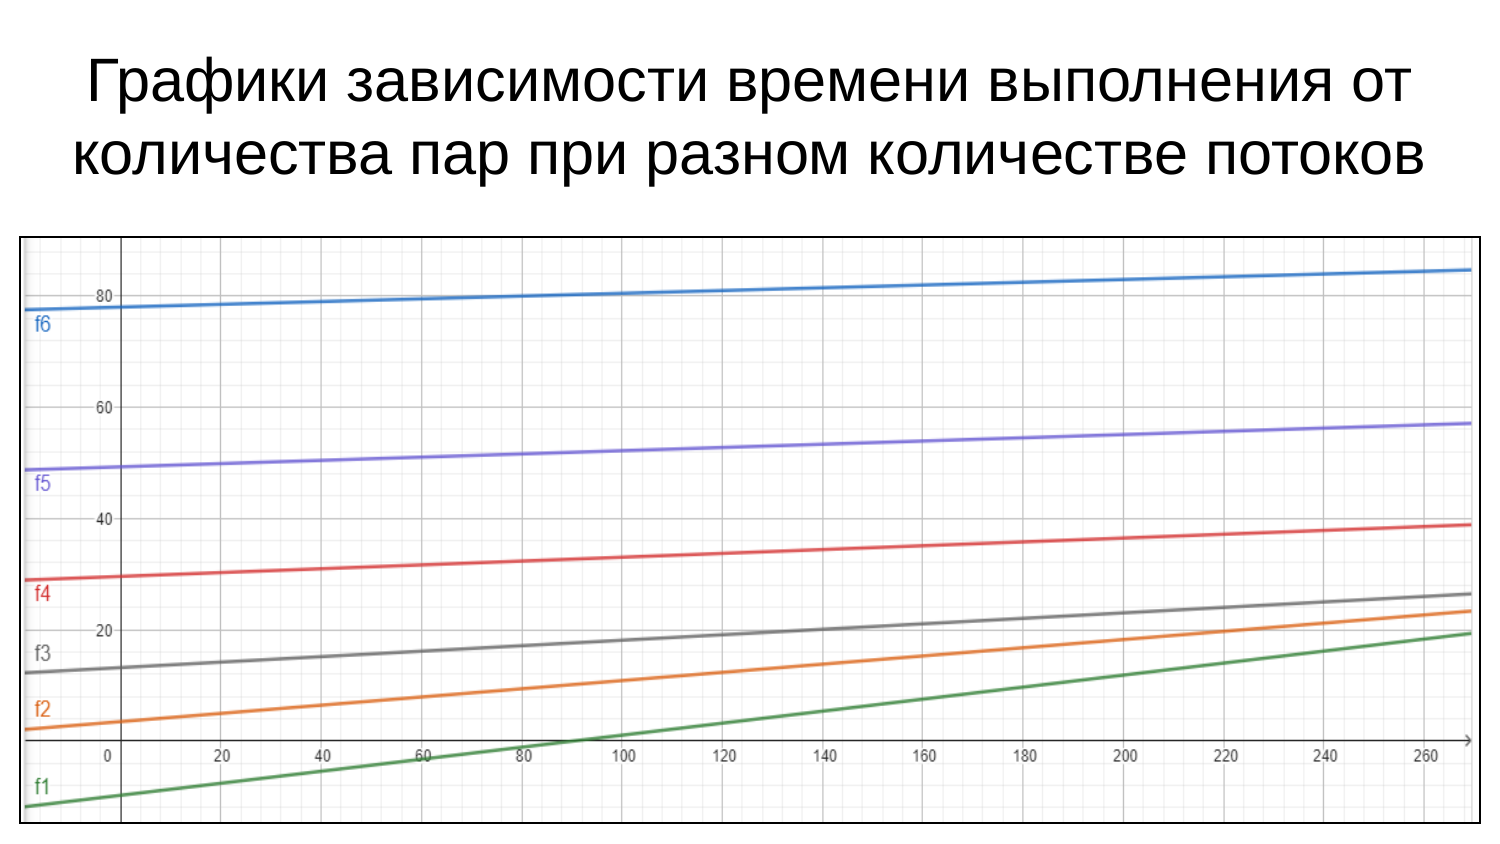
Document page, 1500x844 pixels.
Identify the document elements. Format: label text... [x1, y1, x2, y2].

picture [20, 237, 1480, 823]
title Графики зависимости времени выполнения от количества пар при разном количестве потоков [51, 44, 1449, 183]
